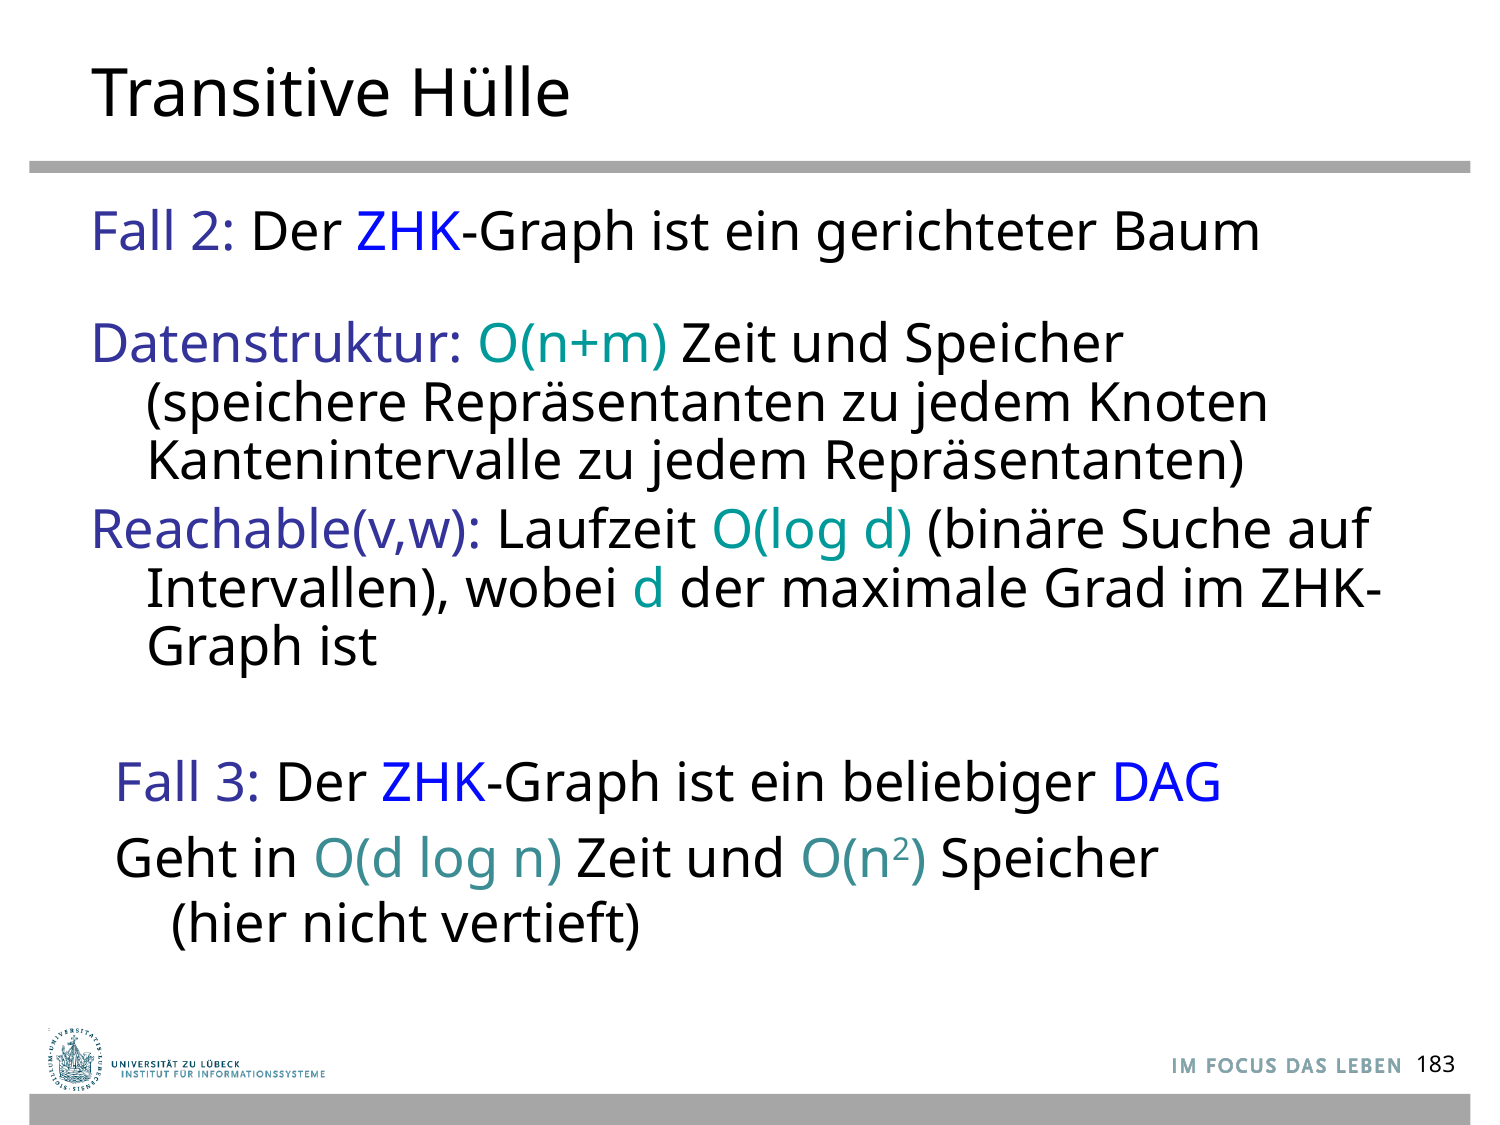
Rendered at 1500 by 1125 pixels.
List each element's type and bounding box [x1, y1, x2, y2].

title [76, 42, 1427, 126]
text_box [99, 739, 1450, 1037]
picture [1173, 1058, 1305, 1073]
list [75, 196, 1425, 1012]
slide_number [1305, 1050, 1471, 1083]
